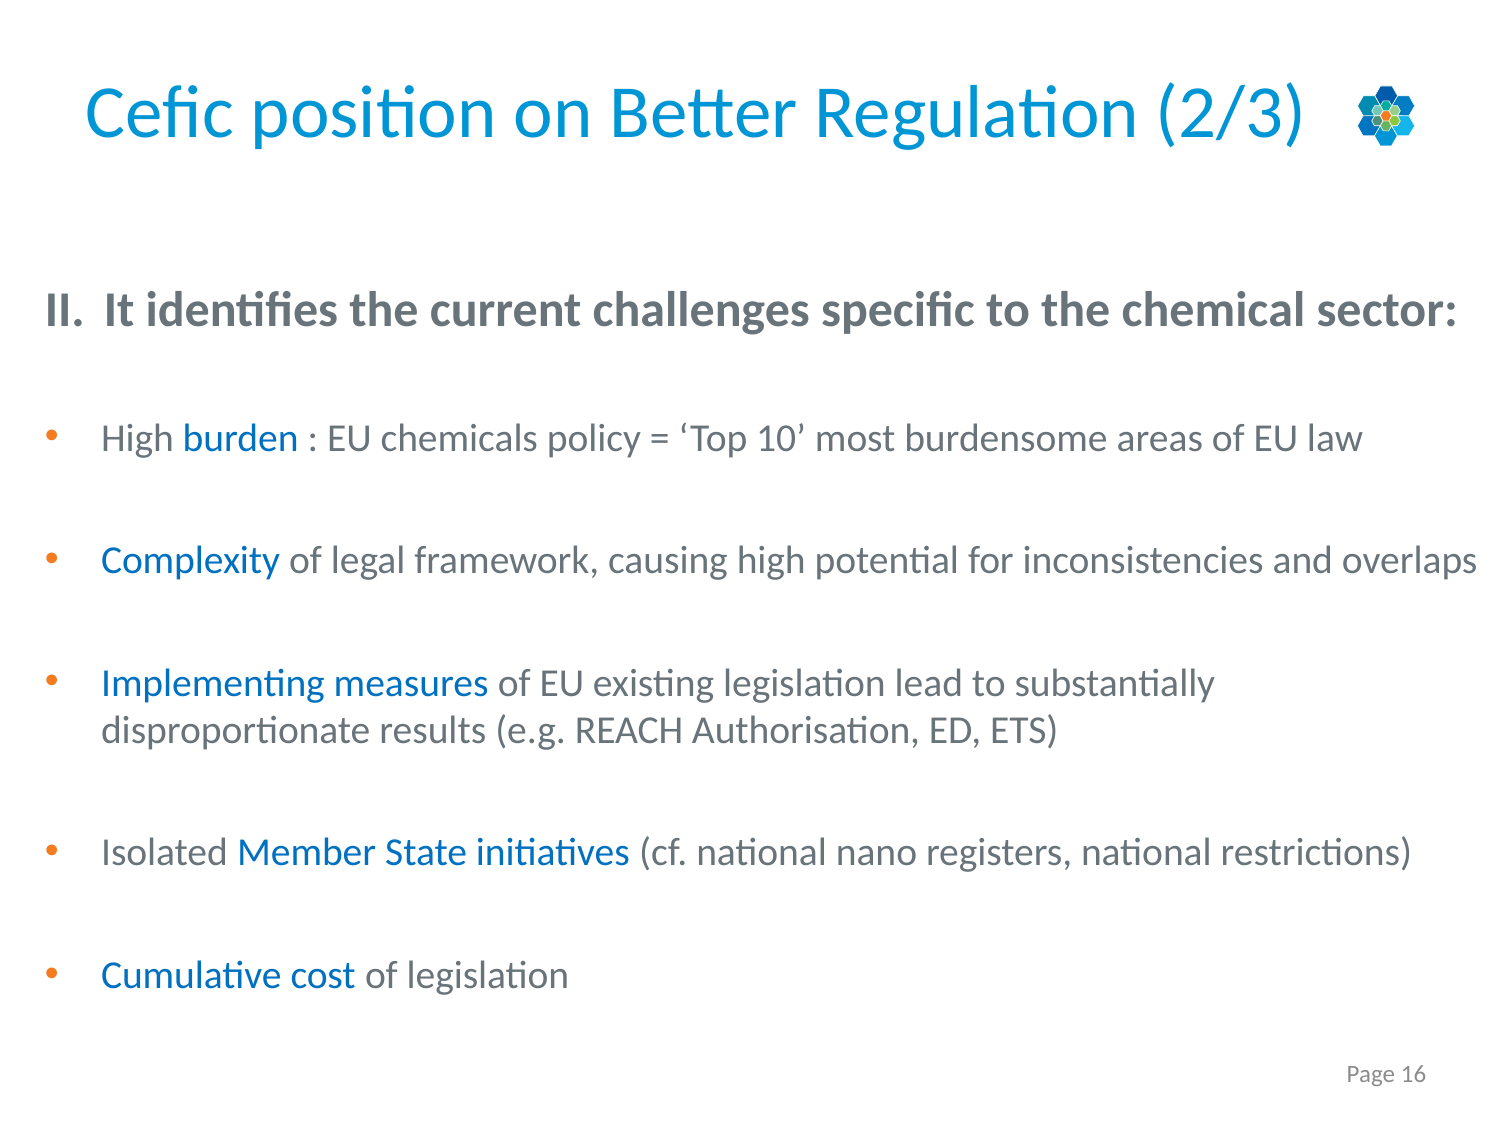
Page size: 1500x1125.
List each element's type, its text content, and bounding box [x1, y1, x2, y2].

list It identifies the current challenges specific to the chemical sector: High burden : EU chemicals policy = ‘Top 10’ most burdensome areas of EU law Complexity of legal framework, causing high potential for inconsistencies and overlaps Implementing measures of EU existing legislation lead to substantially disproportionate results (e.g. REACH Authorisation, ED, ETS) Isolated Member State initiatives (cf. national nano registers, national restrictions) Cumulative cost of legislation [29, 224, 1500, 1027]
title Cefic position on Better Regulation (2/3) [70, 72, 1328, 224]
